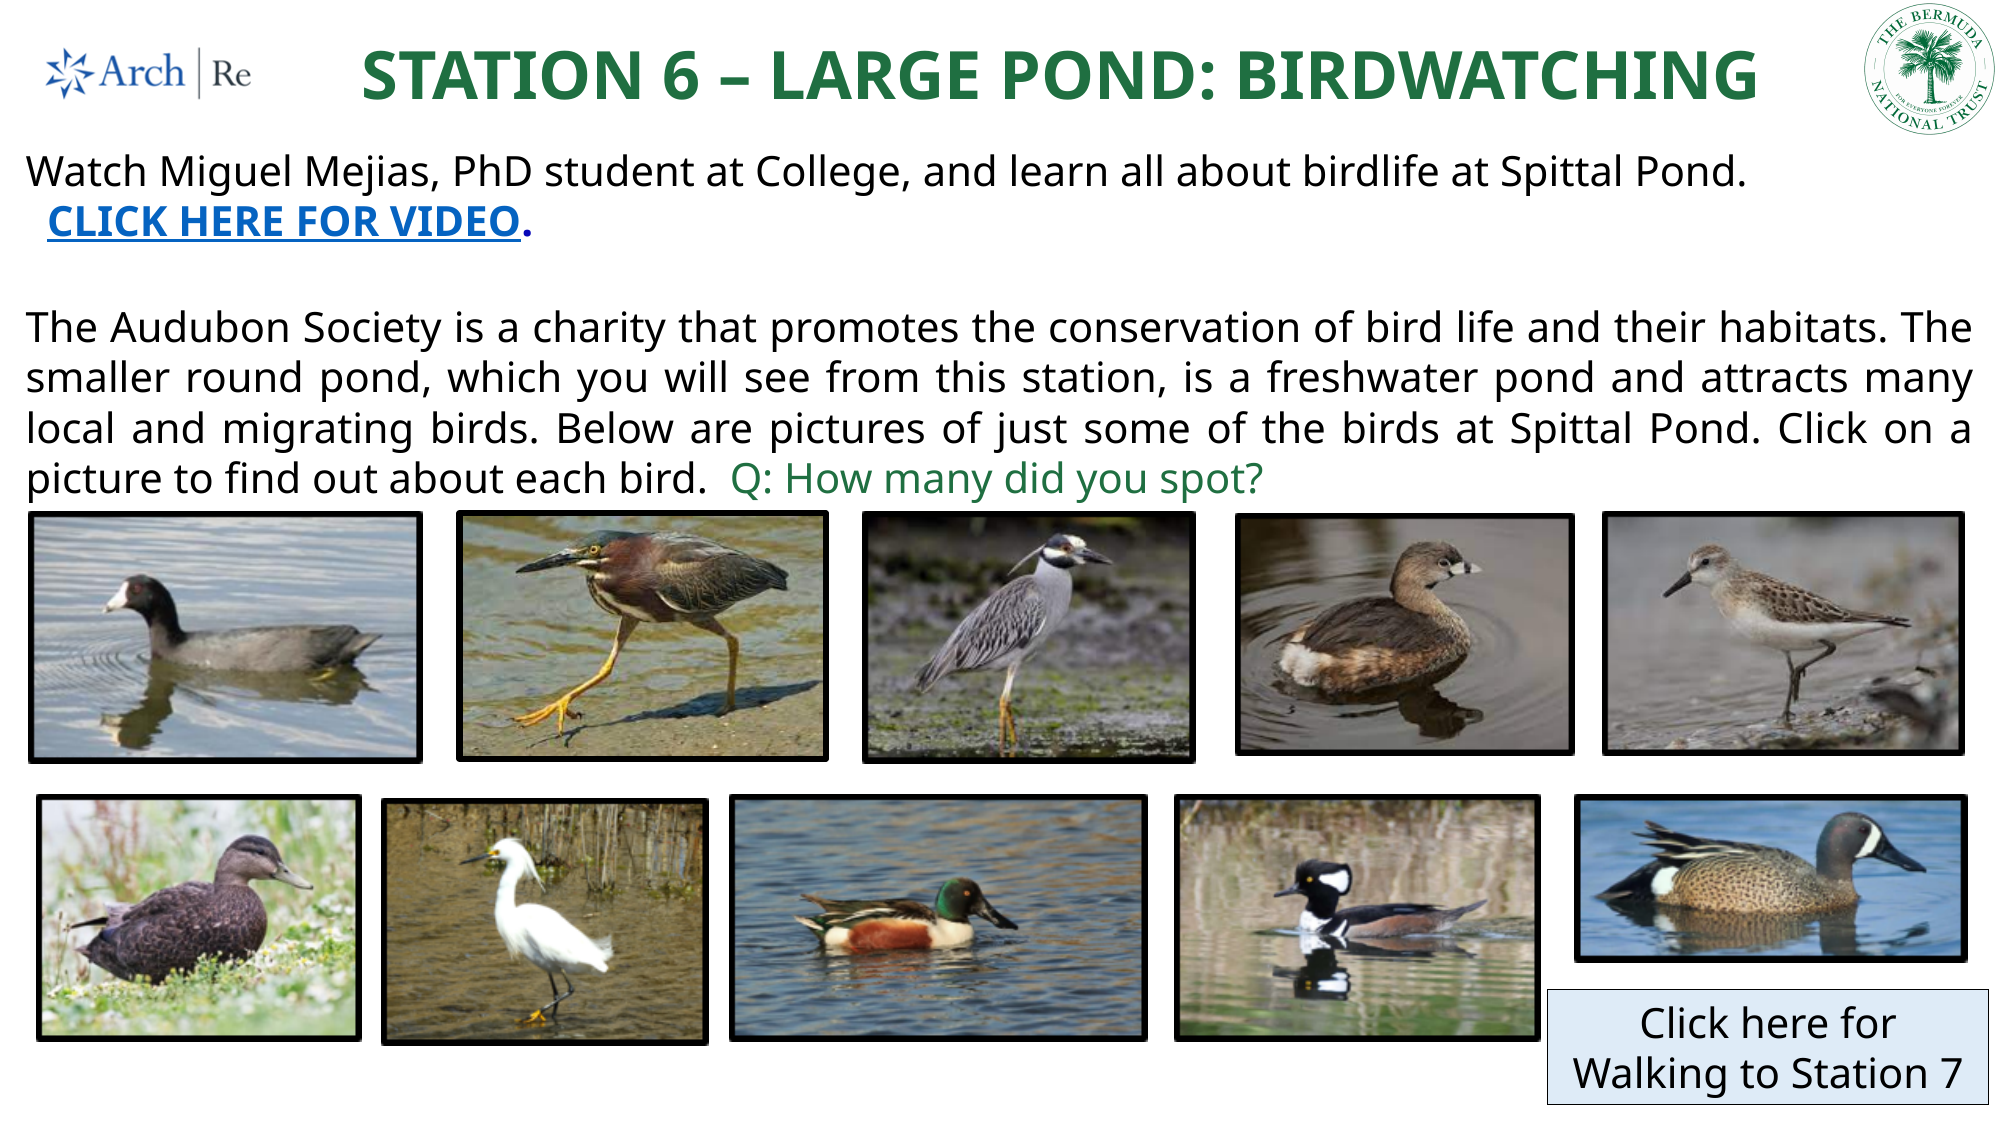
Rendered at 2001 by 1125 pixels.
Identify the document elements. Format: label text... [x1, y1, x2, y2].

title STATION 6 – LARGE POND: BIRDWATCHING [290, 29, 1859, 126]
picture [862, 511, 1196, 764]
picture [27, 511, 423, 764]
text_box Click here for Walking to Station 7 [1547, 989, 1989, 1105]
picture [6, 0, 290, 148]
picture [729, 794, 1148, 1042]
text_box Watch Miguel Mejias, PhD student at College, and learn all about birdlife at Spittal Pond. CLICK HERE FOR VIDEO. The Audubon Society is a charity that promotes the conservation of bird life and their habitats. The smaller round pond, which you will see from this station, is a freshwater pond and attracts many local and migrating birds. Below are pictures of just some of the birds at Spittal Pond. Click on a picture to find out about each bird. Q: How many did you spot? [10, 136, 1989, 559]
picture [381, 798, 709, 1046]
picture [1174, 794, 1541, 1042]
picture [1602, 511, 1965, 756]
picture [1235, 513, 1575, 756]
picture [1859, 0, 2000, 140]
picture [1574, 794, 1968, 963]
picture [36, 794, 362, 1042]
picture [462, 516, 823, 756]
